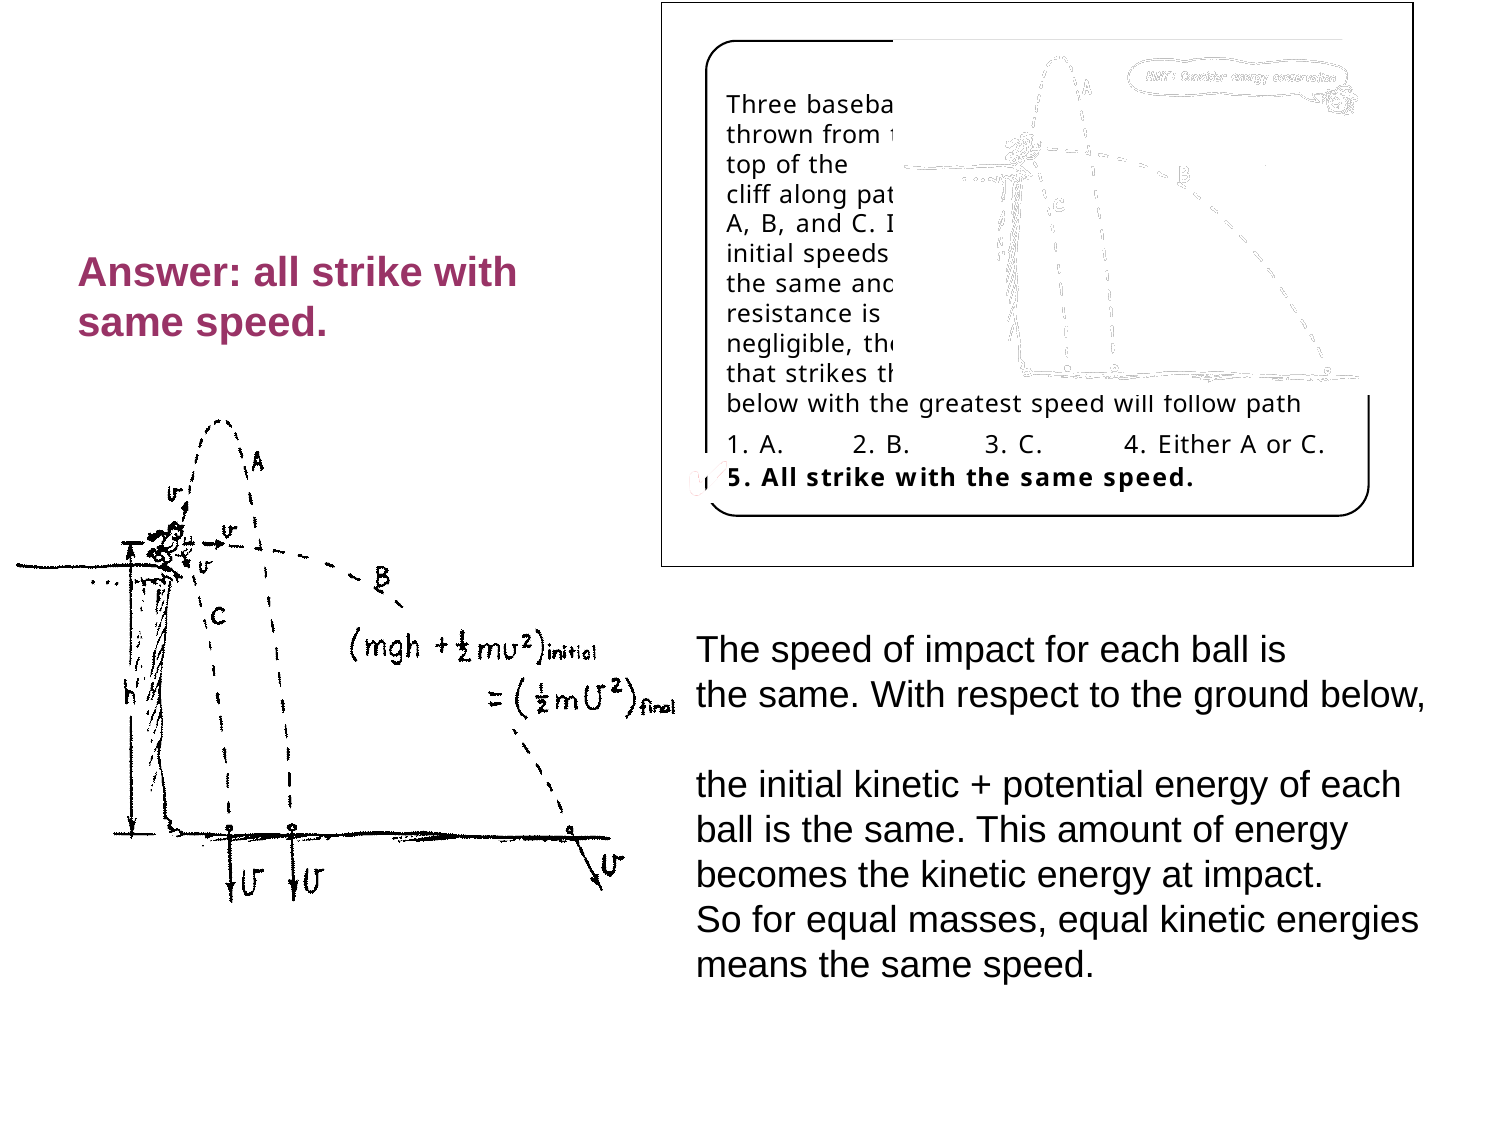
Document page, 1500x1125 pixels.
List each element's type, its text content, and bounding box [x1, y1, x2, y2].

text_box The speed of impact for each ball is the same. With respect to the ground below, the initial kinetic + potential energy of each ball is the same. This amount of energy becomes the kinetic energy at impact. So for equal masses, equal kinetic energies means the same speed. [681, 617, 1448, 1043]
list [10, 404, 682, 912]
picture [662, 3, 1413, 567]
text_box Answer: all strike with same speed. [62, 237, 550, 353]
